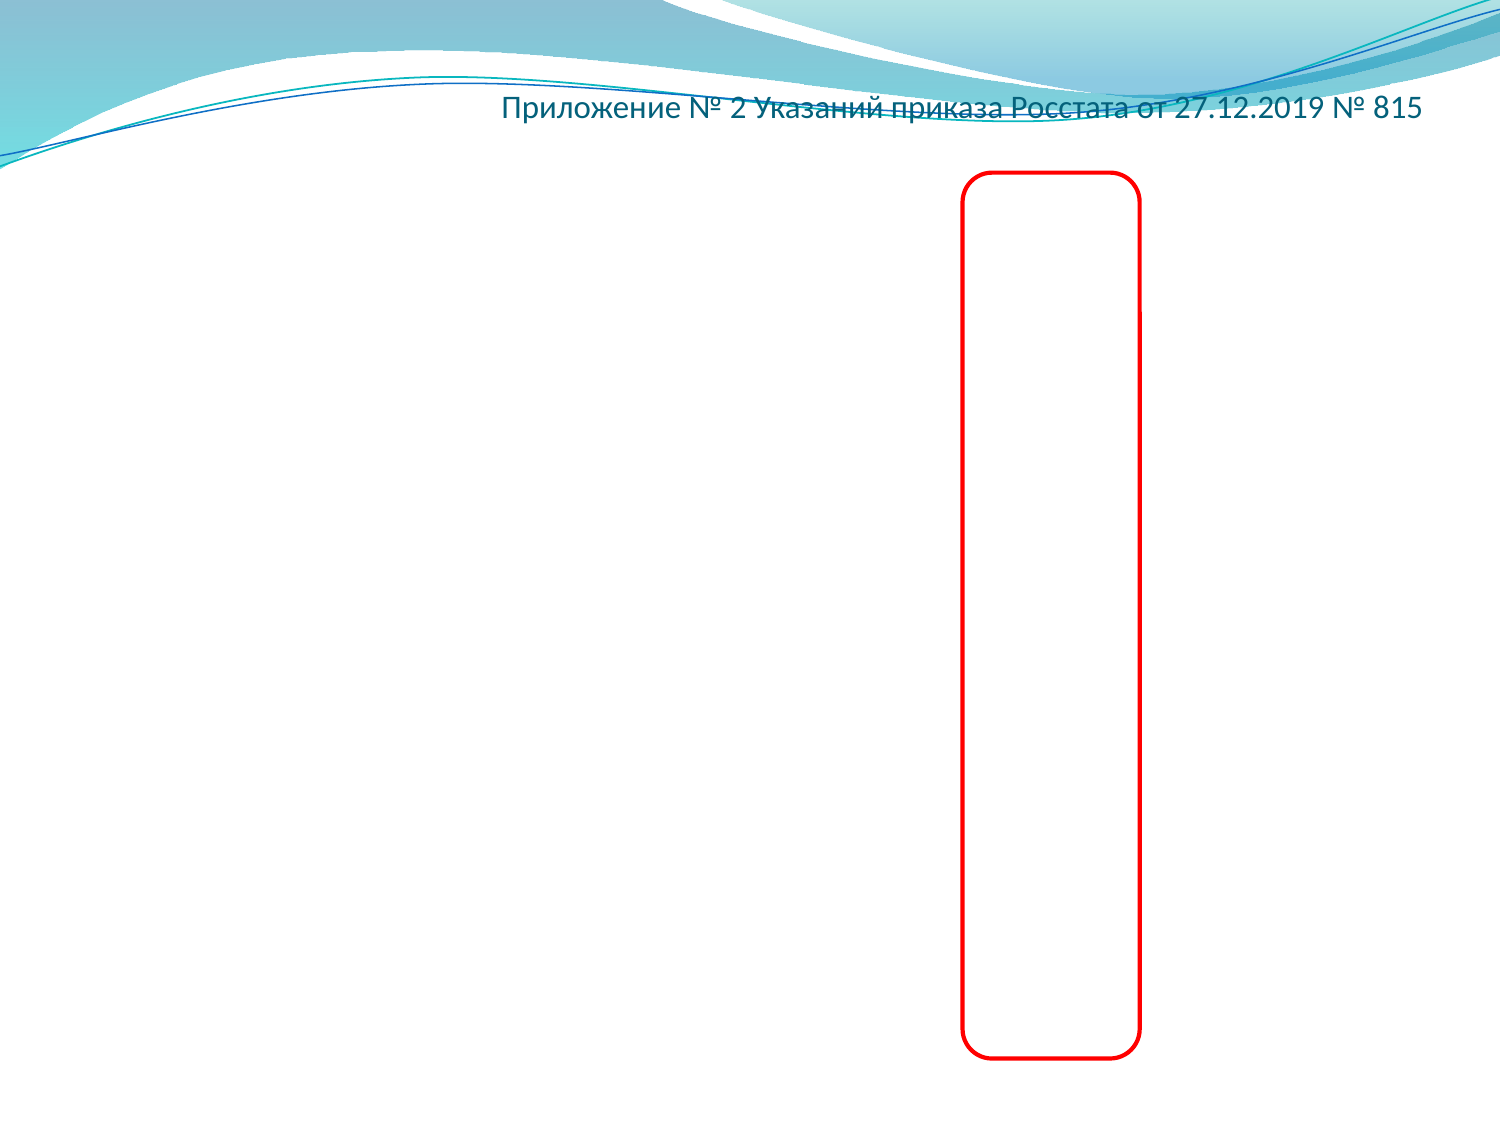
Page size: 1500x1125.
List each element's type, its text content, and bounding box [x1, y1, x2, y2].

text_box [968, 1050, 1134, 1061]
title Приложение № 2 Указаний приказа Росстата от 27.12.2019 № 815 [74, 77, 1426, 126]
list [28, 146, 1411, 1038]
